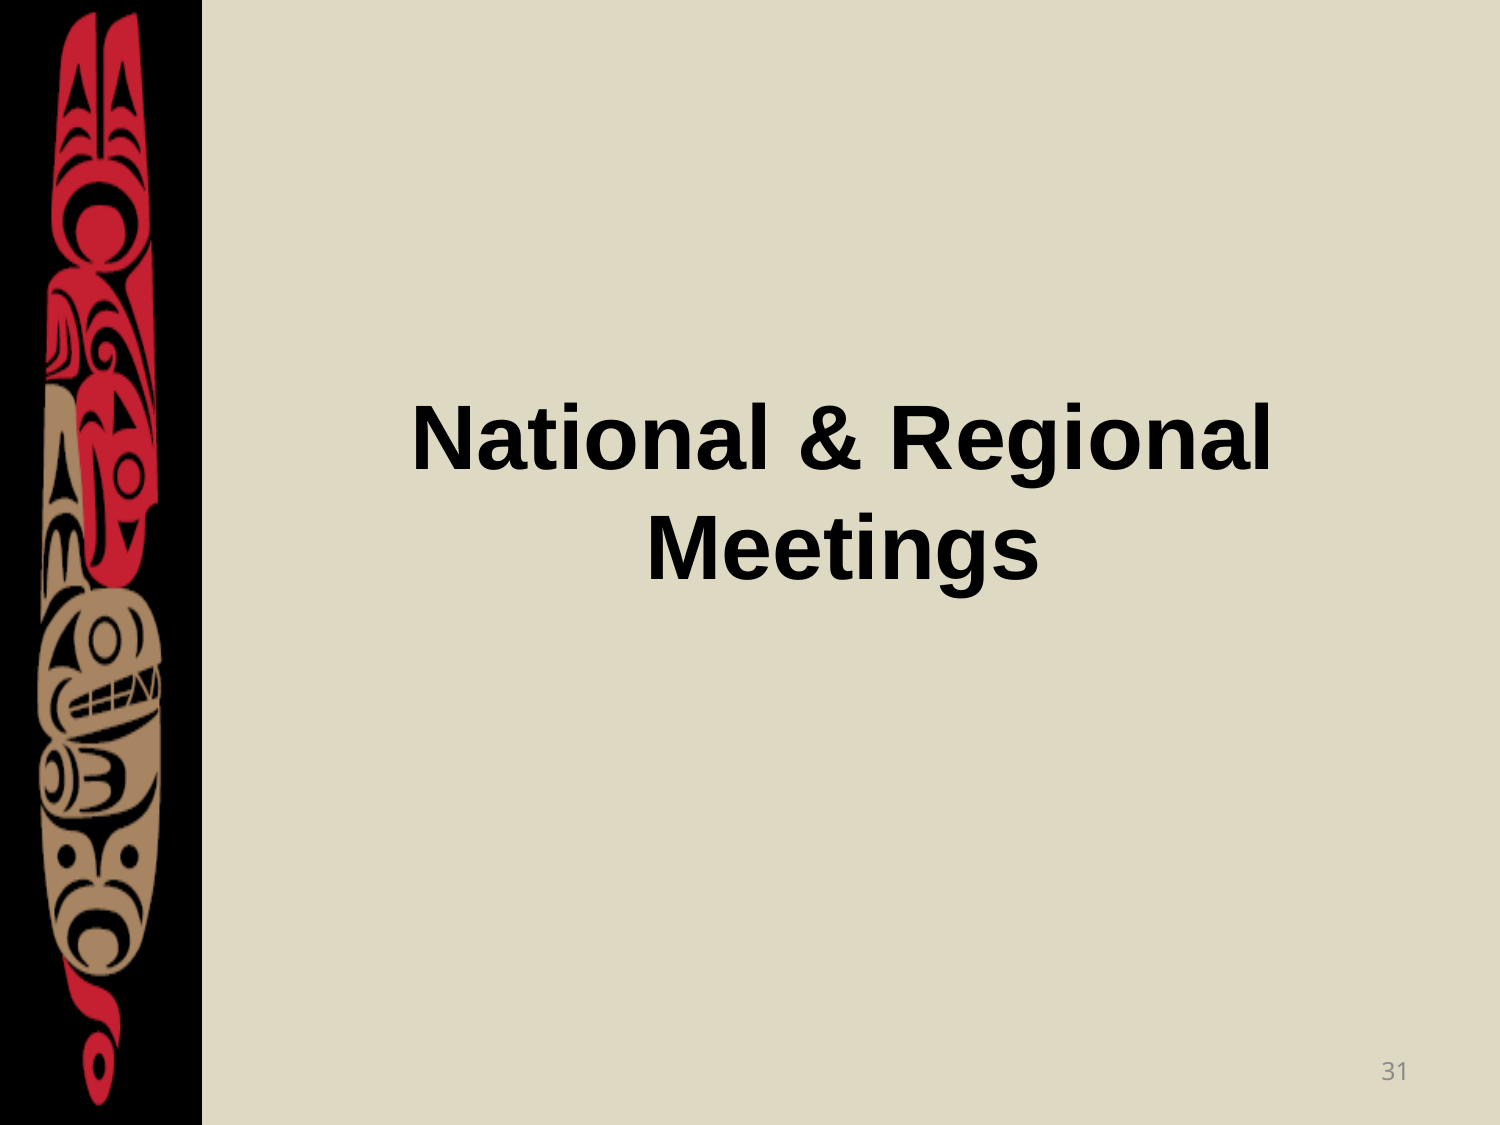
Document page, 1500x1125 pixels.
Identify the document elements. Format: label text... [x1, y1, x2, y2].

slide_number 31 [1074, 1042, 1425, 1103]
picture [0, 0, 202, 1125]
title National & Regional Meetings [312, 387, 1375, 588]
